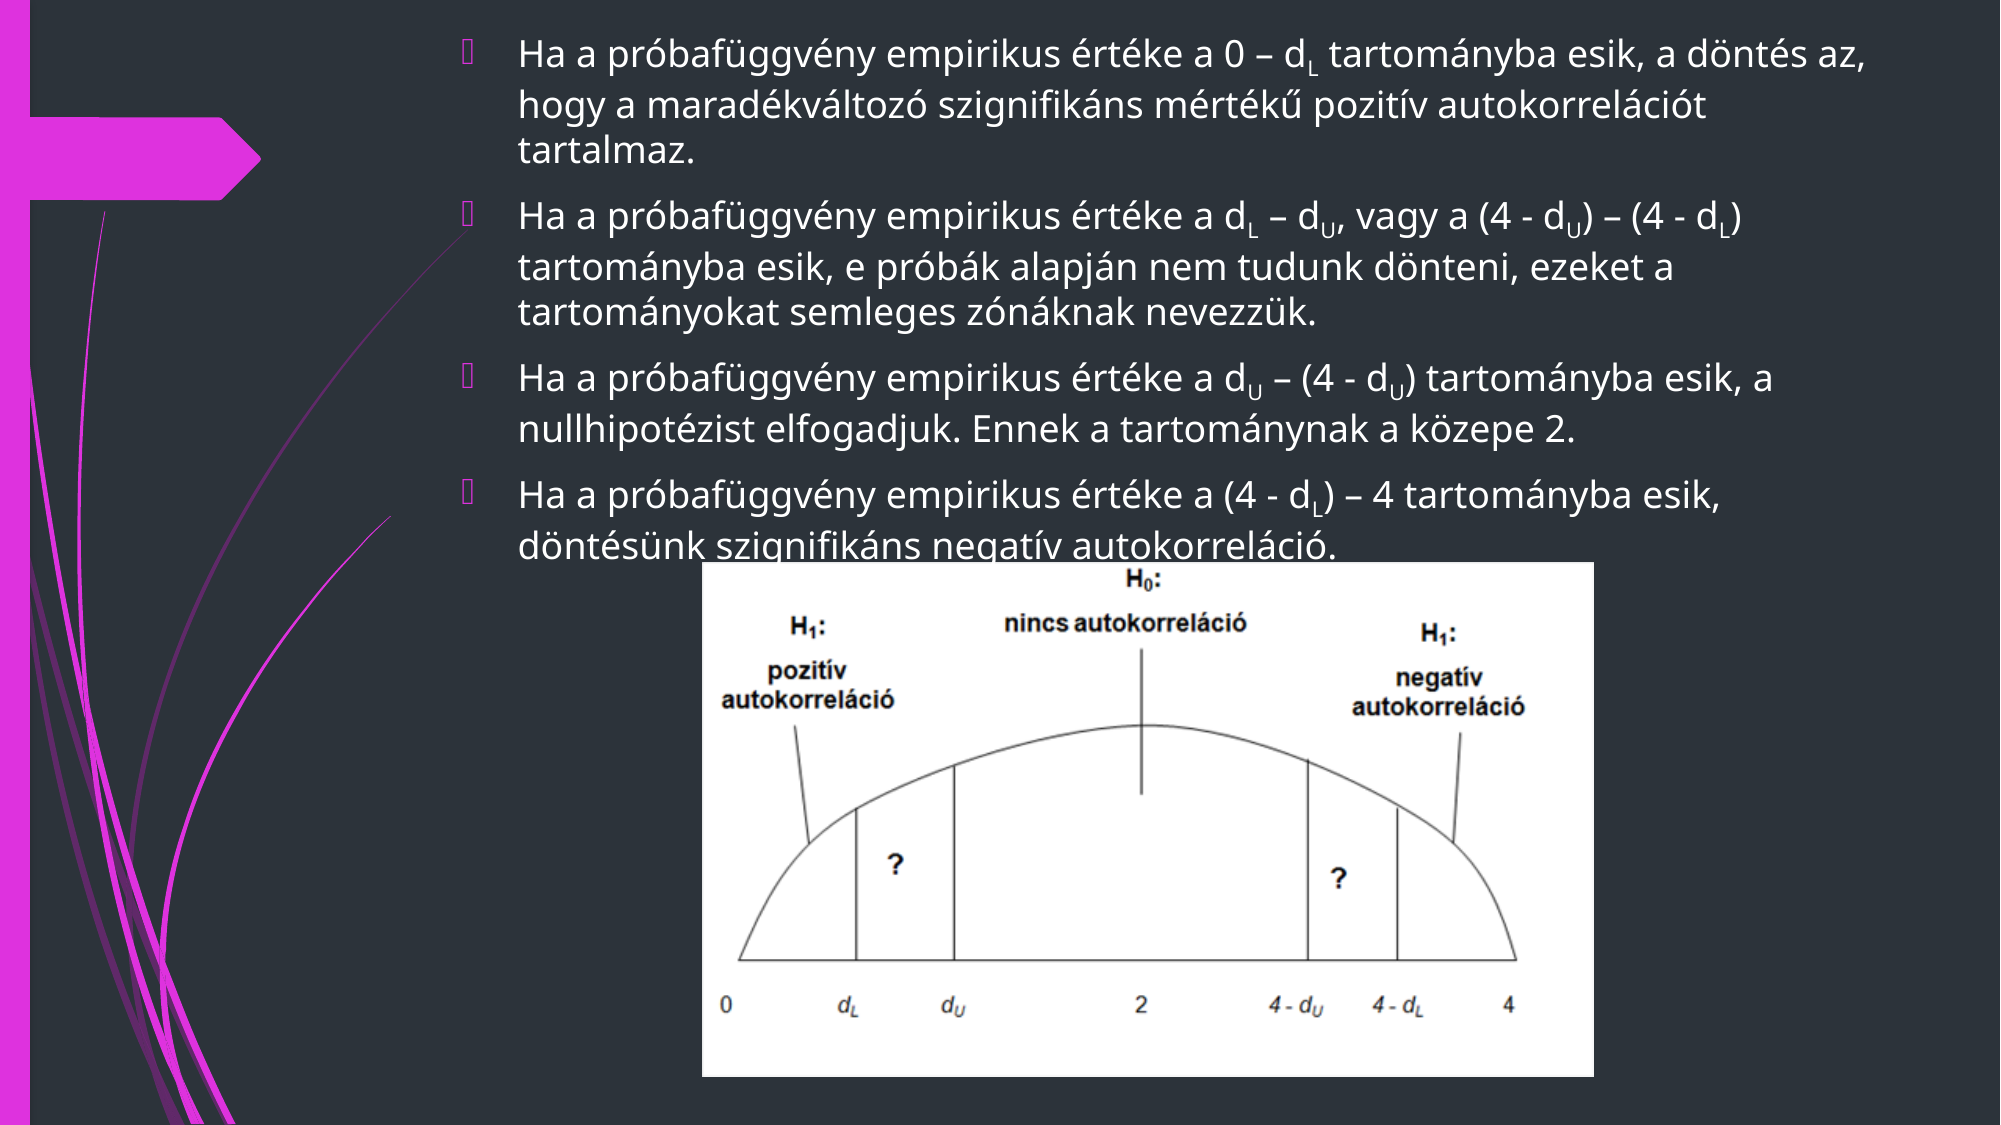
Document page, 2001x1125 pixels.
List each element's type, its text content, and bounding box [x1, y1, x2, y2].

picture [702, 562, 1594, 1077]
list Ha a próbafüggvény empirikus értéke a 0 – dL tartományba esik, a döntés az, hogy a maradékváltozó szignifikáns mértékű pozitív autokorrelációt tartalmaz. Ha a próbafüggvény empirikus értéke a dL – dU, vagy a (4 - dU) – (4 - dL) tartományba esik, e próbák alapján nem tudunk dönteni, ezeket a tartományokat semleges zónáknak nevezzük. Ha a próbafüggvény empirikus értéke a dU – (4 - dU) tartományba esik, a nullhipotézist elfogadjuk. Ennek a tartománynak a közepe 2. Ha a próbafüggvény empirikus értéke a (4 - dL) – 4 tartományba esik, döntésünk szignifikáns negatív autokorreláció. [446, 22, 1909, 642]
